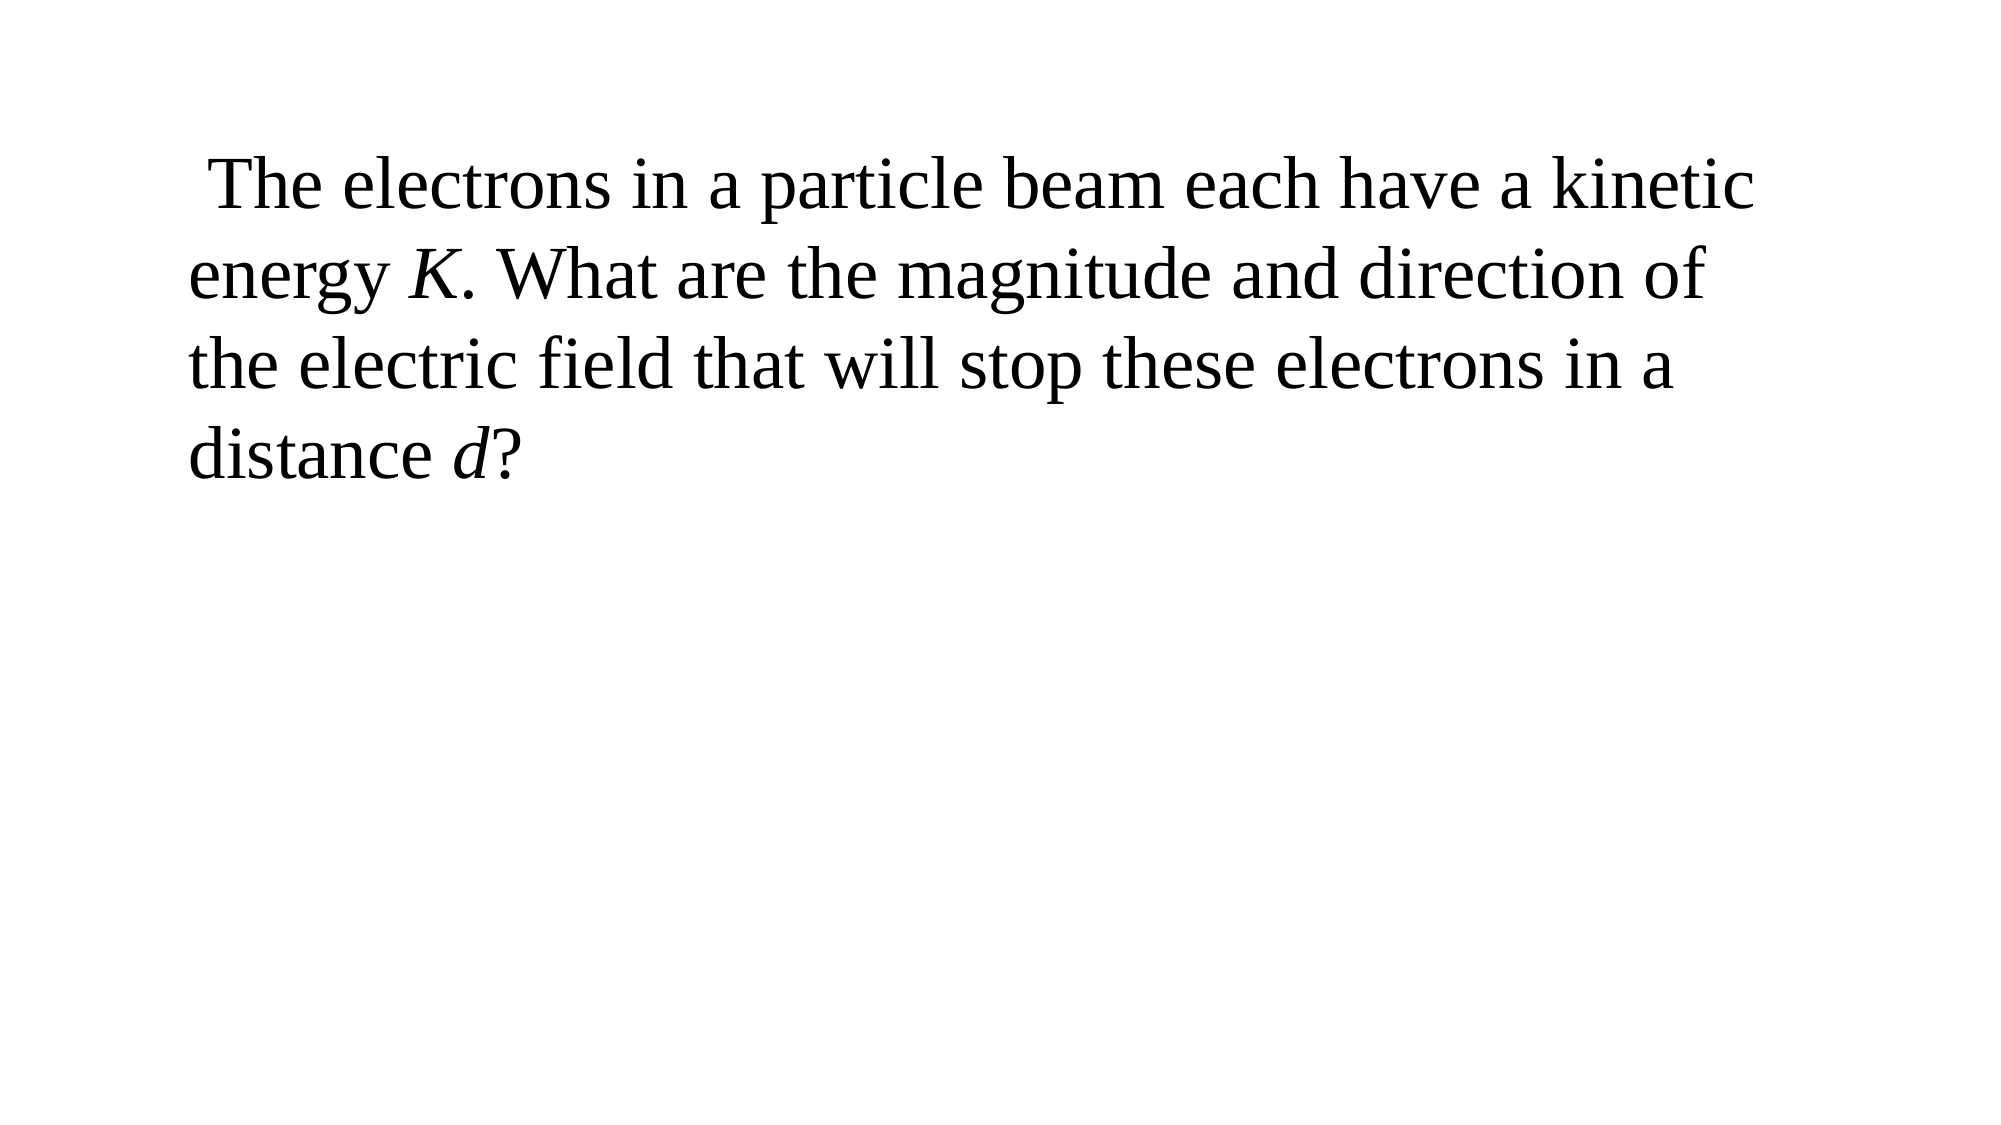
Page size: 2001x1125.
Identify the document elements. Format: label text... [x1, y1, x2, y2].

text_box The electrons in a particle beam each have a kinetic energy K. What are the magnitude and direction of the electric field that will stop these electrons in a distance d? [173, 126, 1793, 501]
